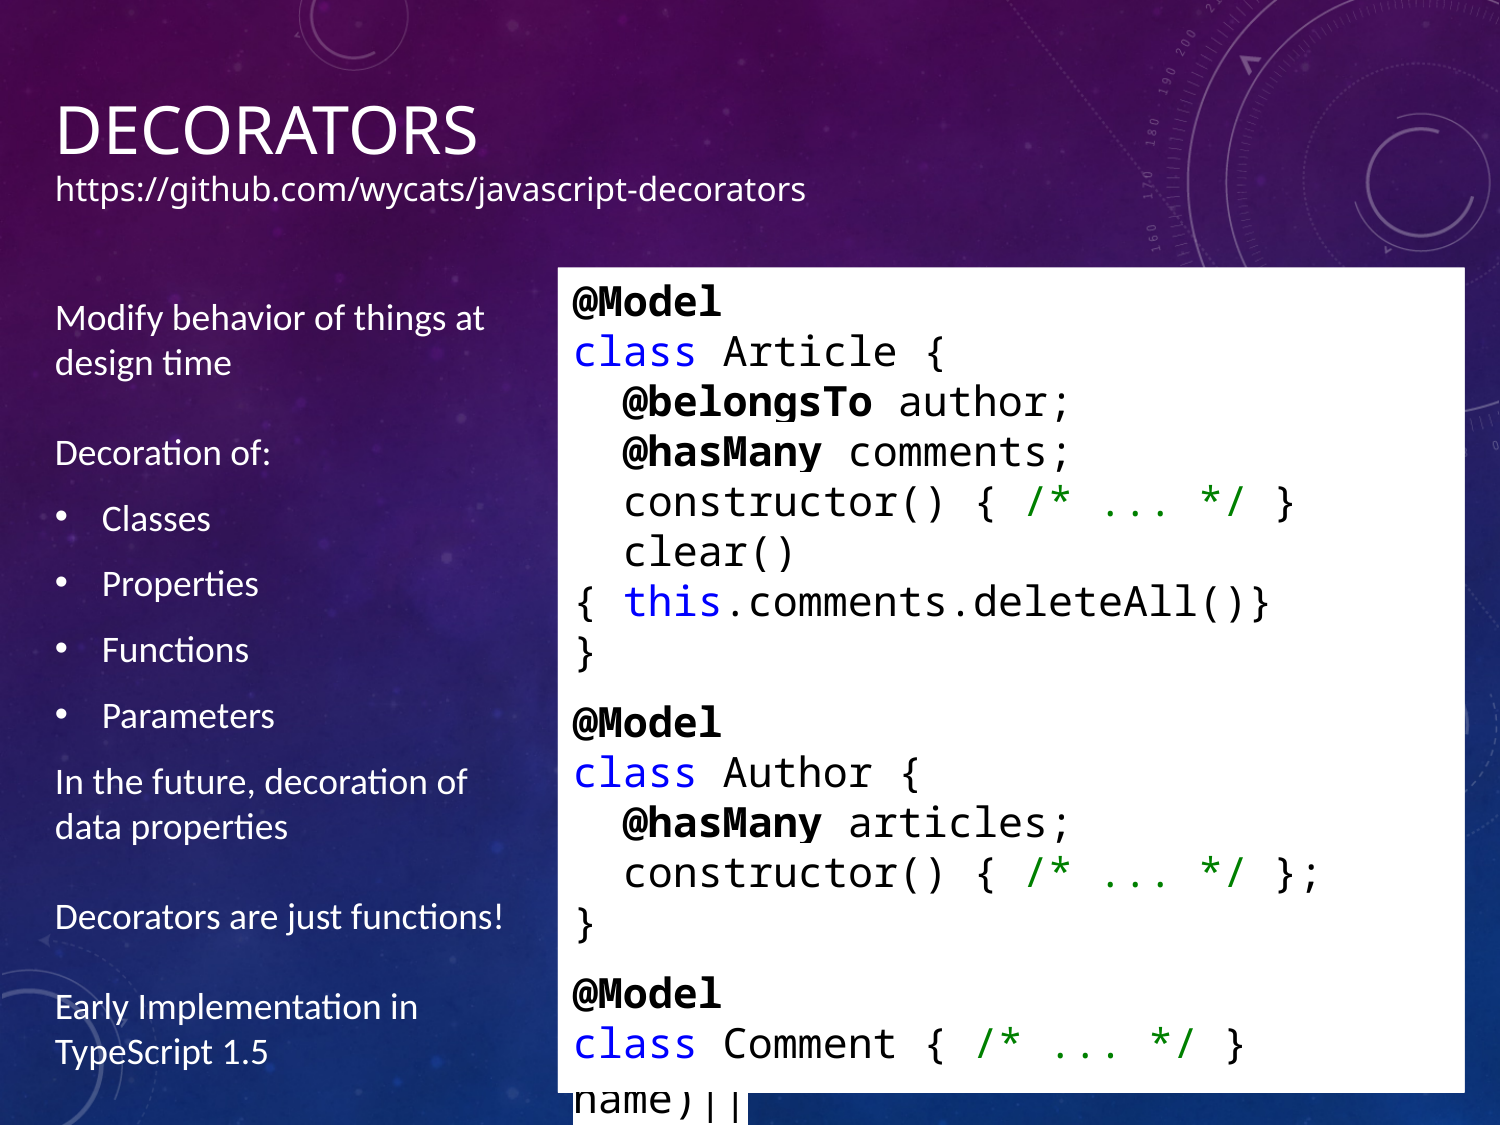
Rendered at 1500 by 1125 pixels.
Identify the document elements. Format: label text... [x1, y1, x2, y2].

list Modify behavior of things at design time Decoration of: Classes Properties Functions Parameters In the future, decoration of data properties Decorators are just functions! Early Implementation in TypeScript 1.5 [39, 270, 522, 1095]
text_box @Model class Article { @belongsTo author; @hasMany comments; constructor() { /* ... */ } clear() { this.comments.deleteAll()} } @Model class Author { @hasMany articles; constructor() { /* ... */ }; } @Model class Comment { /* ... */ } [557, 267, 1465, 1092]
title Decorators https://github.com/wycats/javascript-decorators [39, 28, 1350, 268]
picture [0, 0, 1500, 1125]
